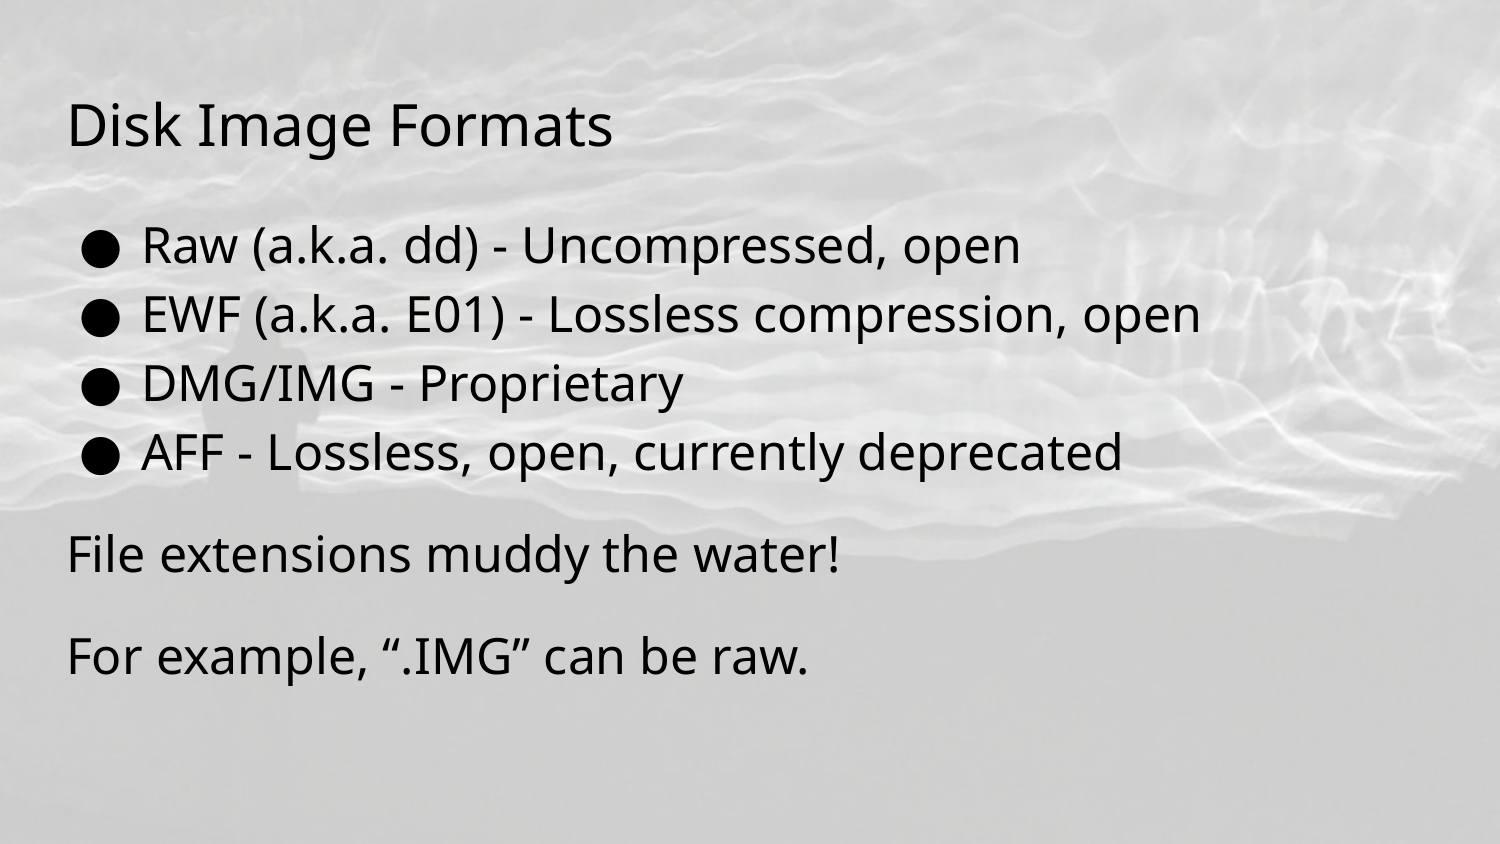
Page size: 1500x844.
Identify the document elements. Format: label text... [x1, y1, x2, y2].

picture [0, 0, 1500, 844]
title Disk Image Formats [51, 72, 1449, 167]
list Raw (a.k.a. dd) - Uncompressed, open EWF (a.k.a. E01) - Lossless compression, open DMG/IMG - Proprietary AFF - Lossless, open, currently deprecated File extensions muddy the water! For example, “.IMG” can be raw. [51, 189, 1449, 750]
